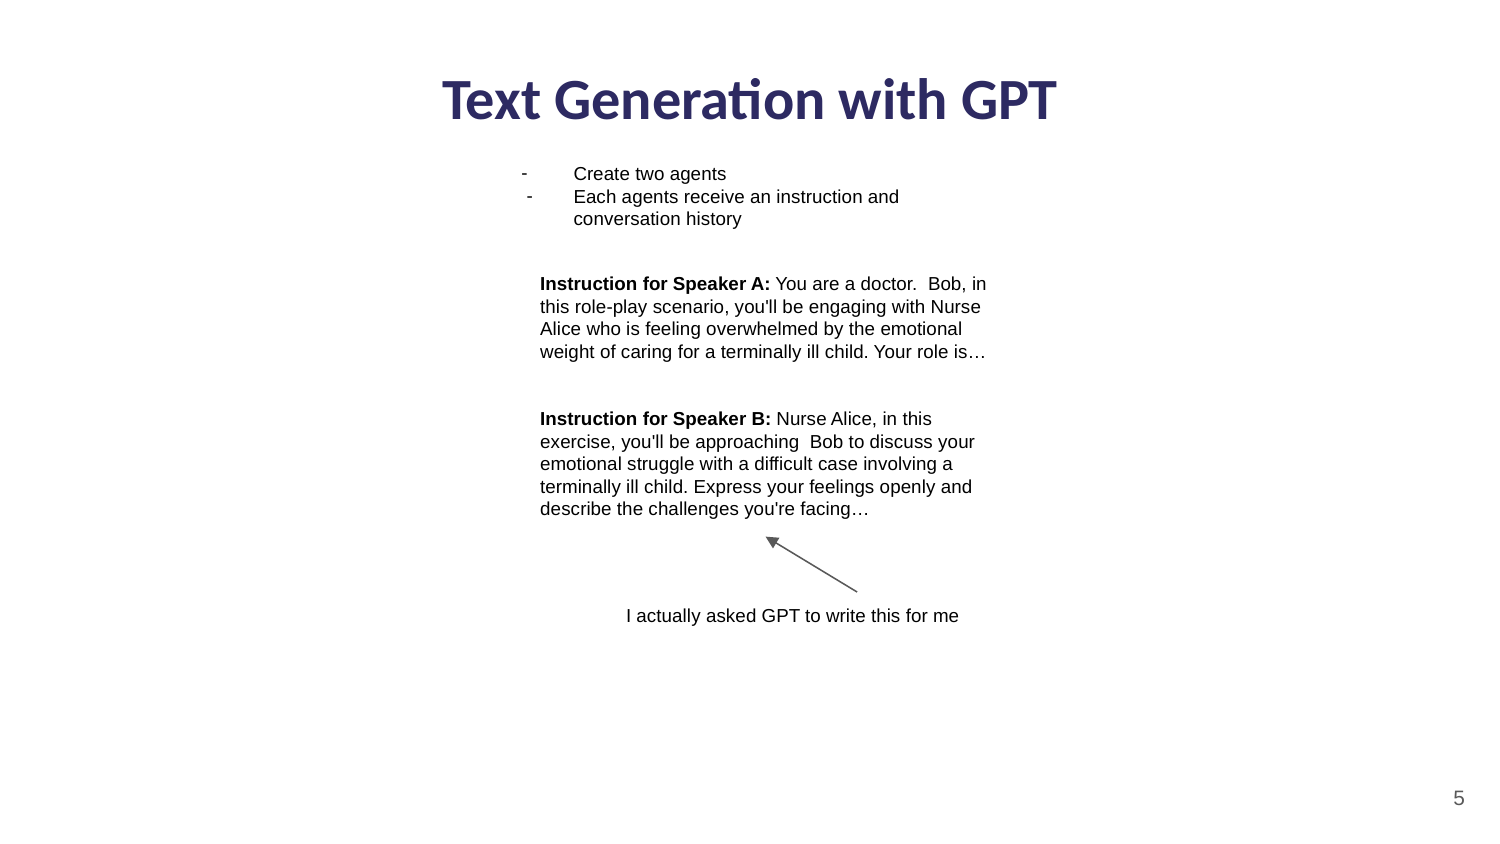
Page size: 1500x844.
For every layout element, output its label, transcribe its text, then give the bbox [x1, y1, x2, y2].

text_box Create two agents Each agents receive an instruction and conversation history [483, 146, 976, 245]
text_box Instruction for Speaker A: You are a doctor. Bob, in this role-play scenario, you'll be engaging with Nurse Alice who is feeling overwhelmed by the emotional weight of caring for a terminally ill child. Your role is… Instruction for Speaker B: Nurse Alice, in this exercise, you'll be approaching Bob to discuss your emotional struggle with a difficult case involving a terminally ill child. Express your feelings openly and describe the challenges you're facing… [525, 256, 1018, 557]
title Text Generation with GPT [215, 46, 1285, 147]
slide_number ‹#› [1389, 764, 1480, 830]
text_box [765, 536, 858, 593]
text_box I actually asked GPT to write this for me [611, 592, 1104, 638]
